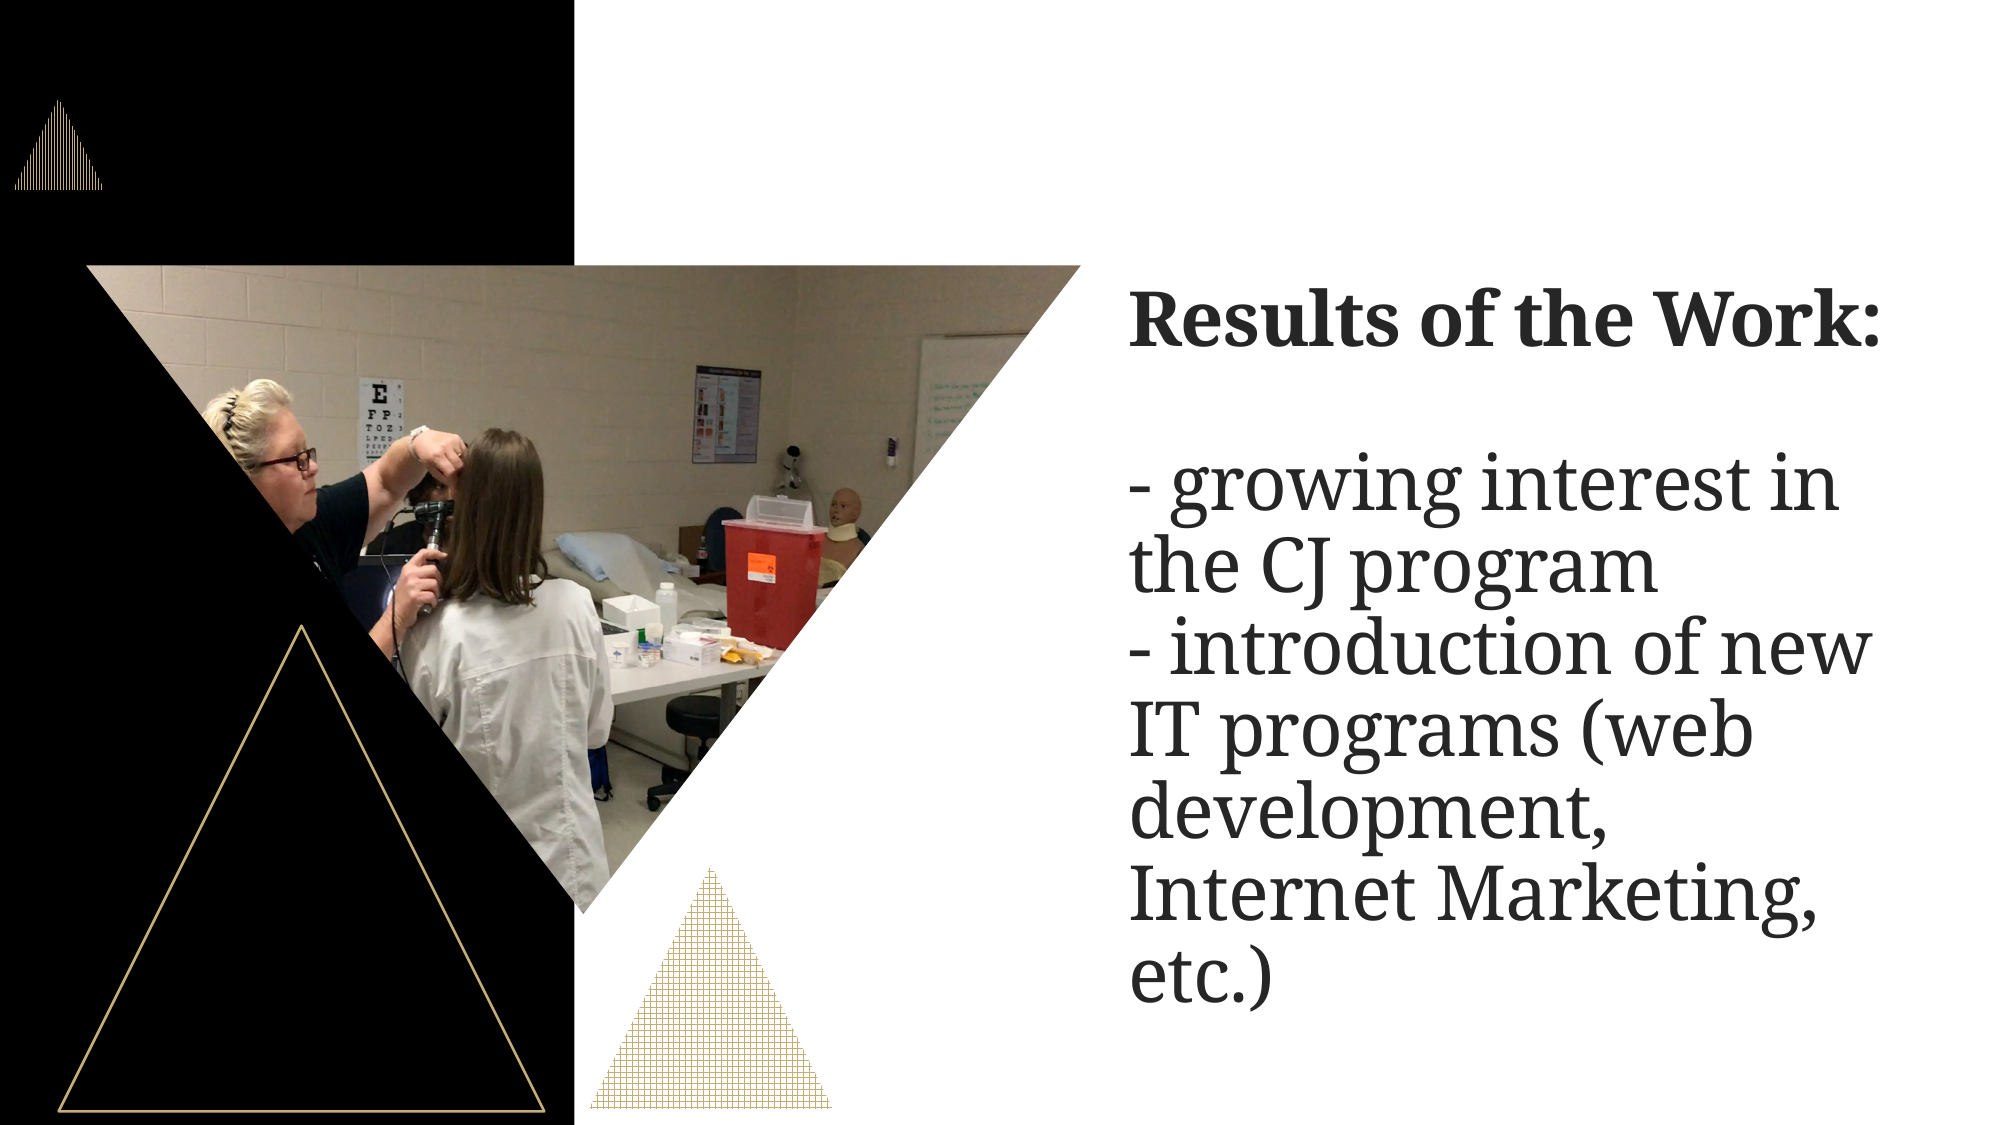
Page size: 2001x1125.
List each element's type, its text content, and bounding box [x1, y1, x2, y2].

title Results of the Work: - growing interest in the CJ program - introduction of new IT programs (web development, Internet Marketing, etc.) [1113, 235, 1908, 1027]
picture [85, 264, 1082, 915]
